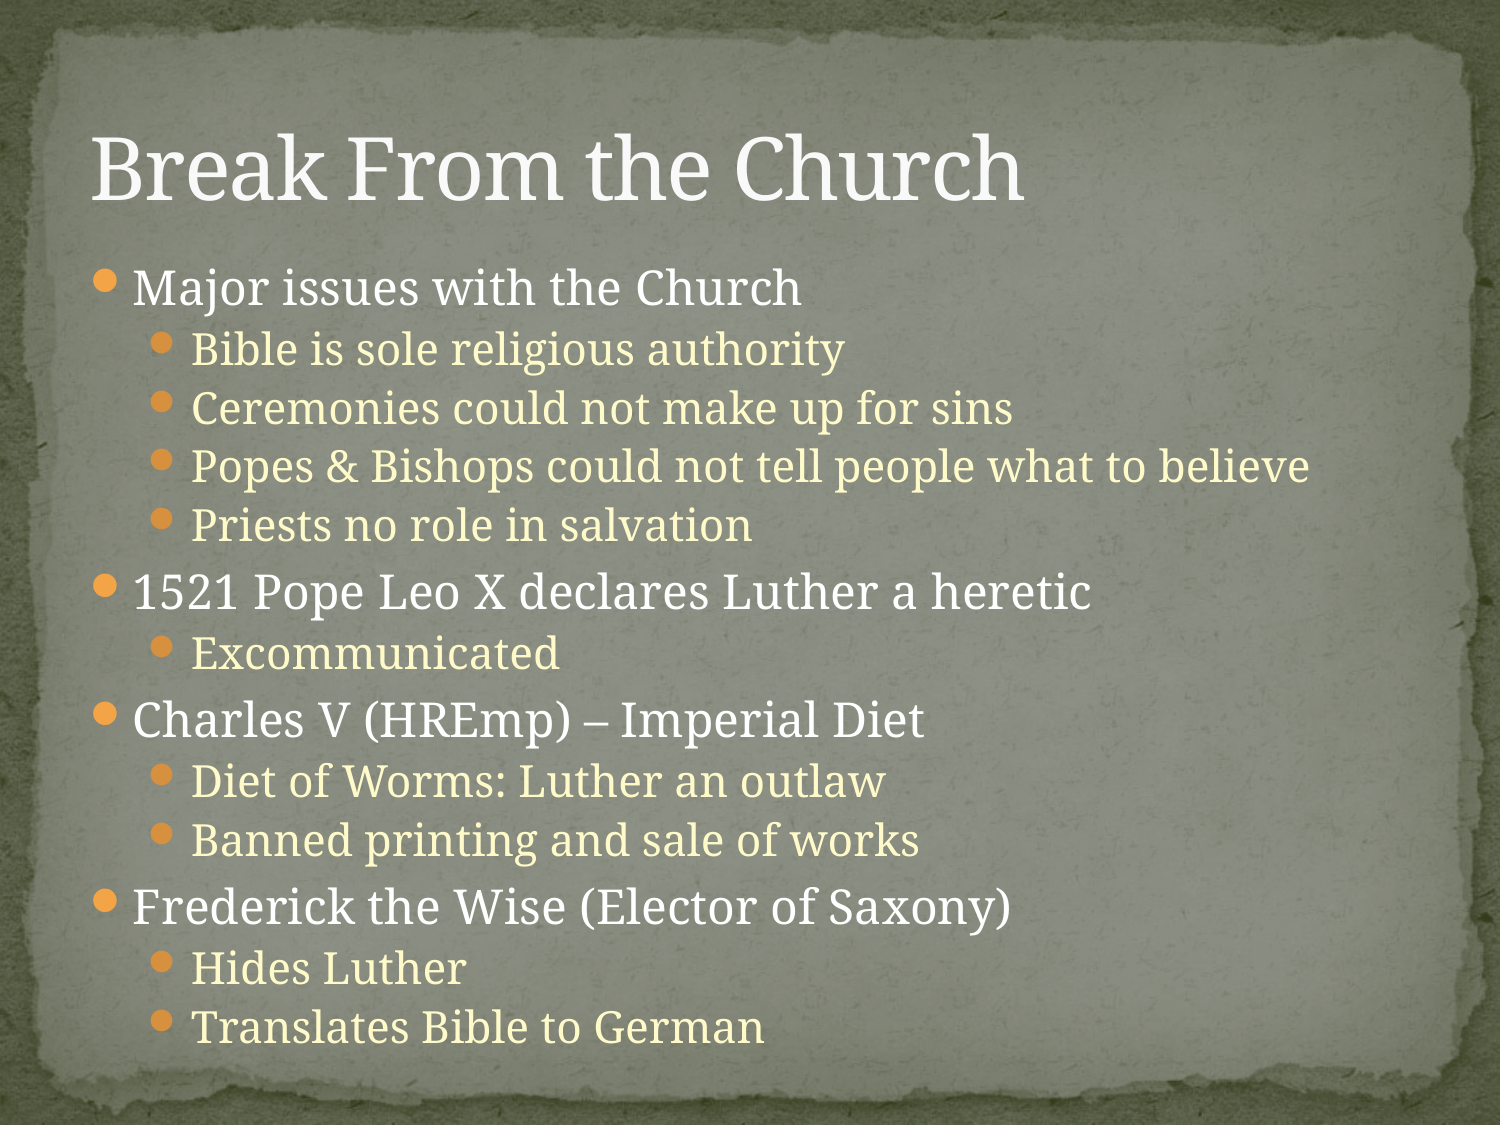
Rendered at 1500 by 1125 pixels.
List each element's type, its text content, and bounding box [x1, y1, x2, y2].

title Break From the Church [74, 24, 1425, 225]
list Major issues with the Church Bible is sole religious authority Ceremonies could not make up for sins Popes & Bishops could not tell people what to believe Priests no role in salvation 1521 Pope Leo X declares Luther a heretic Excommunicated Charles V (HREmp) – Imperial Diet Diet of Worms: Luther an outlaw Banned printing and sale of works Frederick the Wise (Elector of Saxony) Hides Luther Translates Bible to German [75, 249, 1425, 1063]
